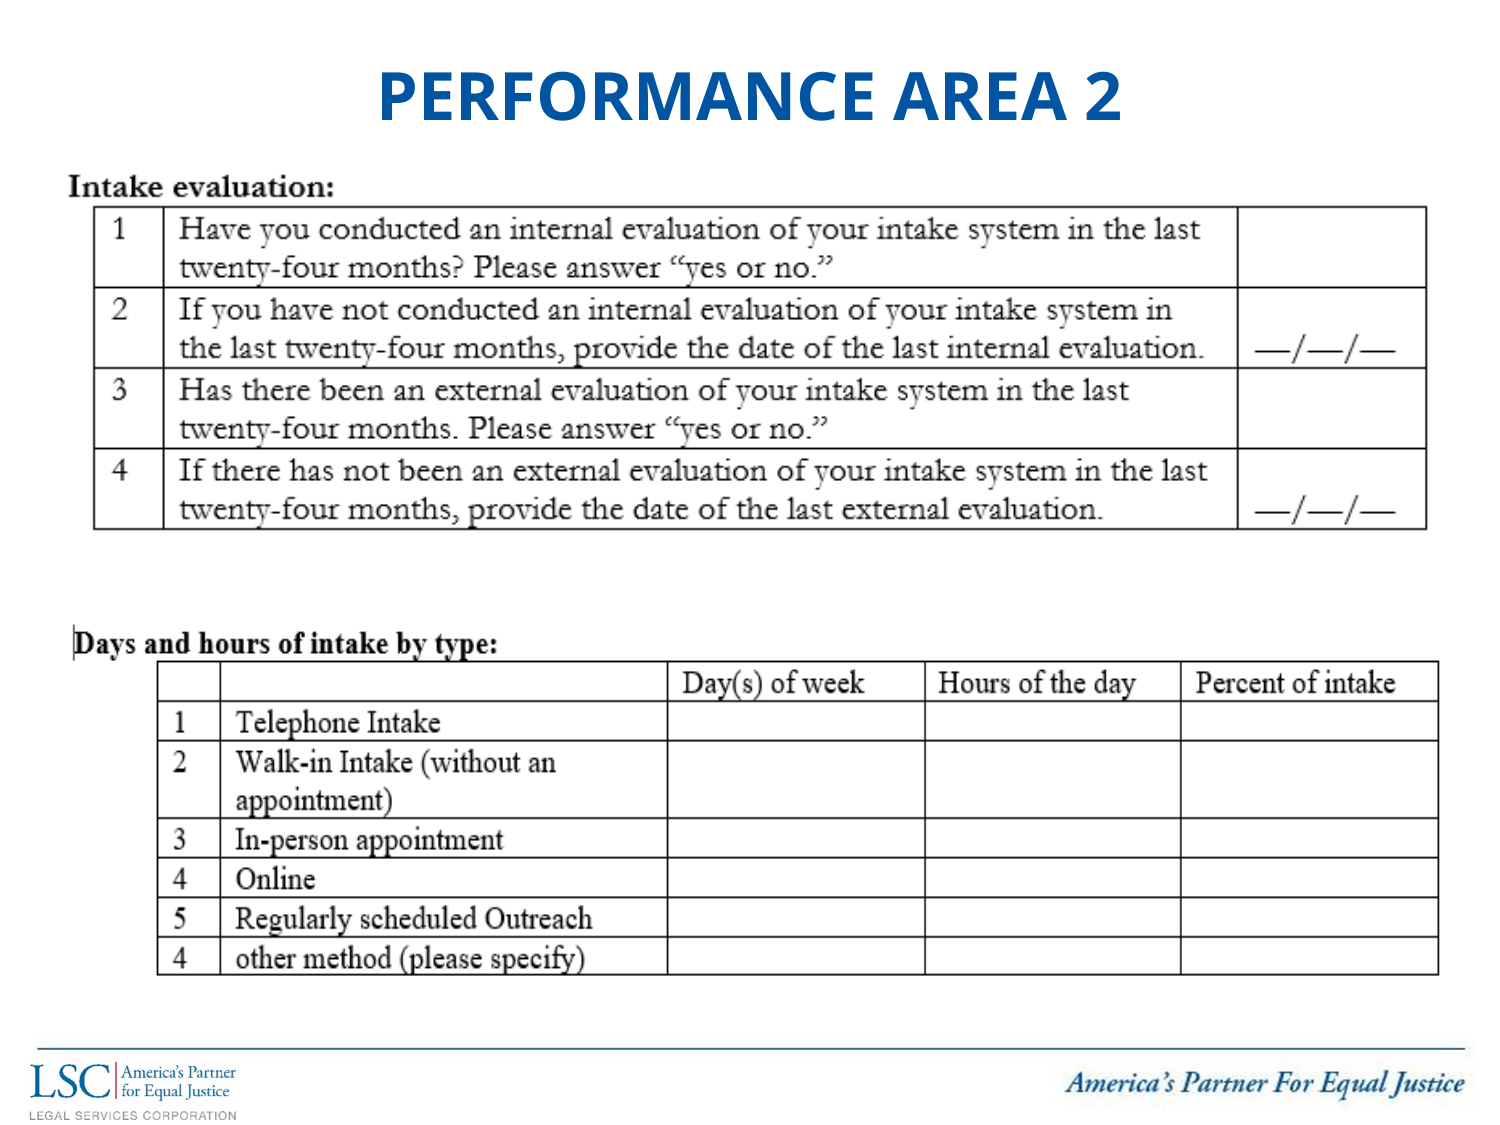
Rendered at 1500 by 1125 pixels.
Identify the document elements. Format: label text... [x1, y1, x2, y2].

picture [0, 0, 1500, 1125]
title Performance Area 2 [112, 0, 1388, 167]
